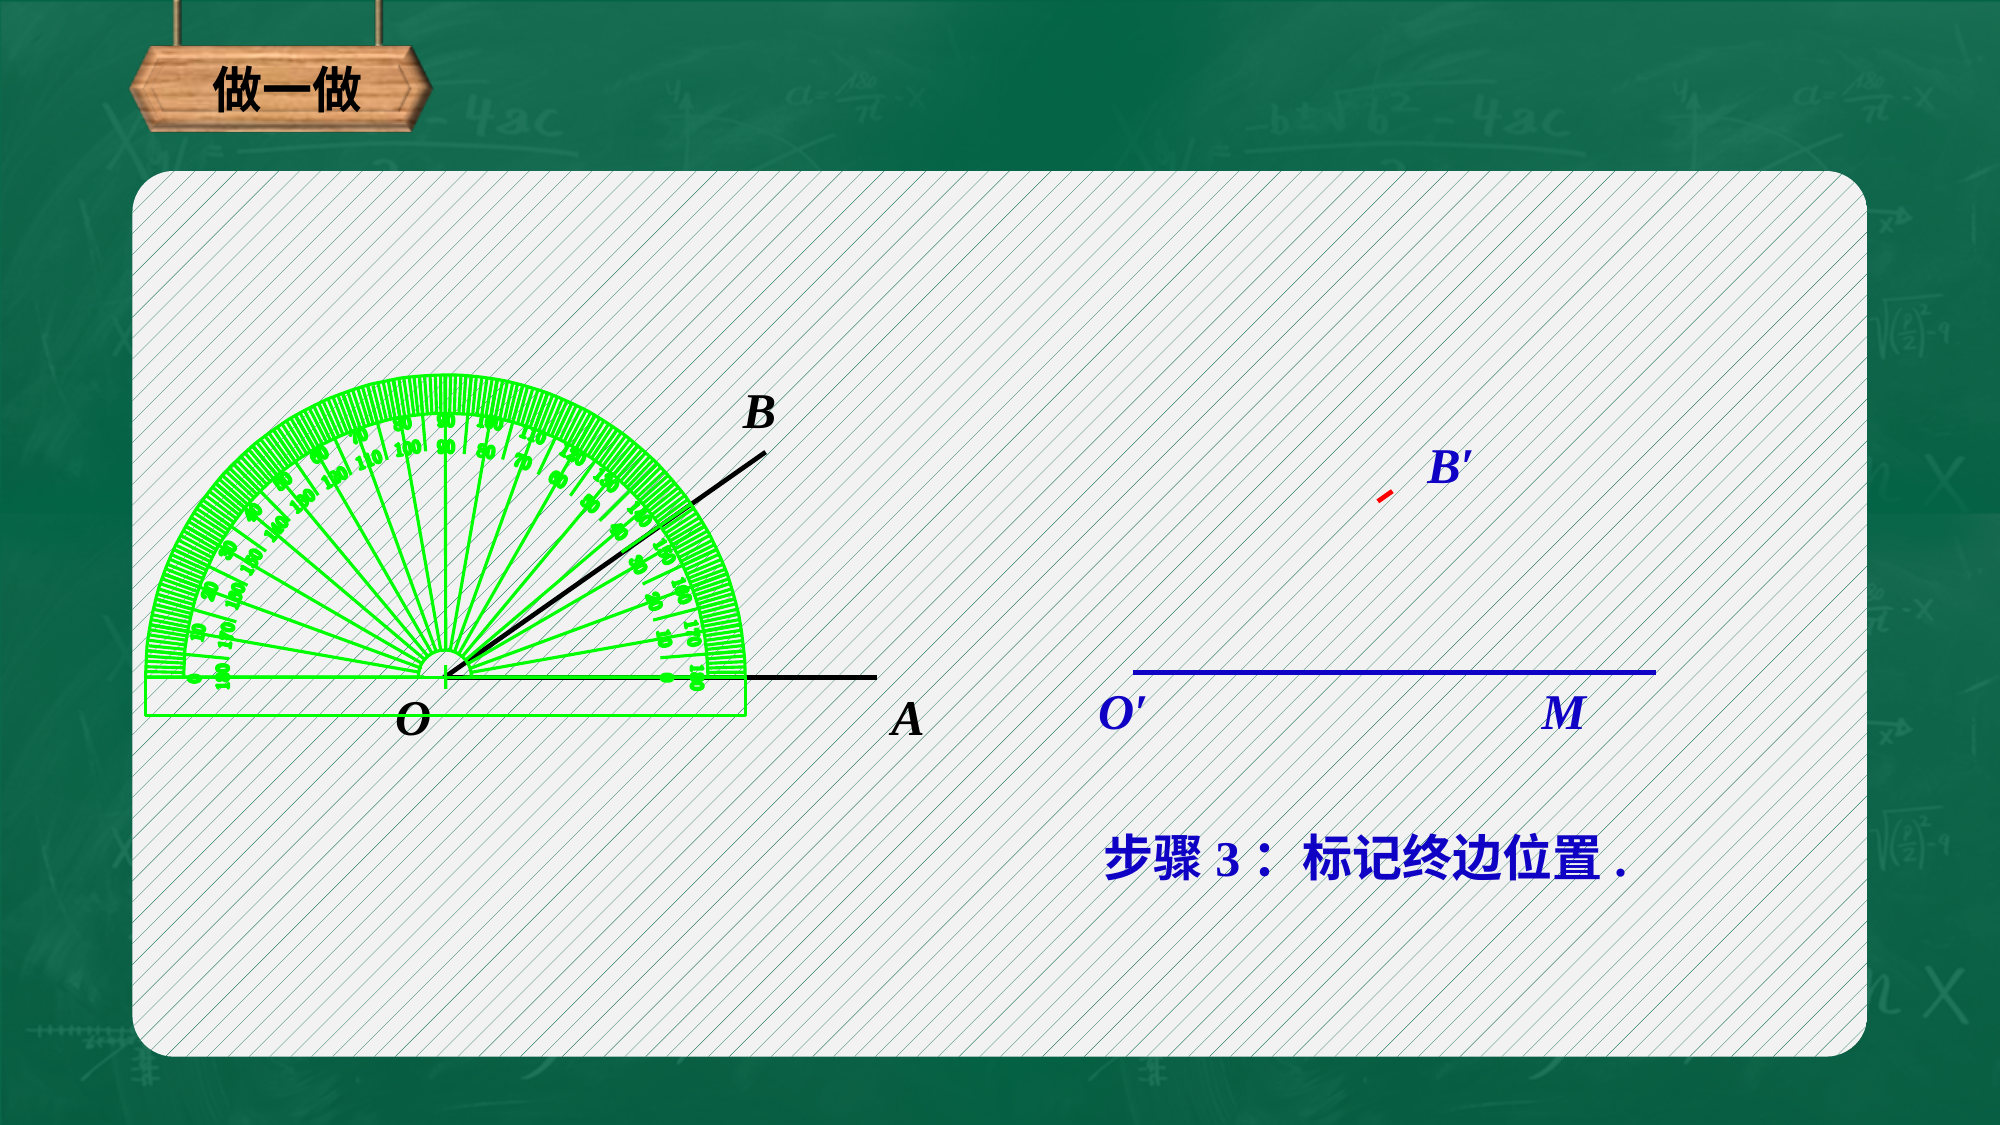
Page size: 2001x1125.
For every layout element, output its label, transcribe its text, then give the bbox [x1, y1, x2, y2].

text_box 做一做 [197, 51, 378, 126]
text_box M [1526, 673, 1602, 748]
text_box B′ [1412, 426, 1490, 501]
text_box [379, 371, 941, 754]
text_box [145, 374, 746, 716]
picture [3, 0, 1998, 1125]
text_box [1377, 491, 1393, 502]
text_box 步骤3：标记终边位置. [1088, 801, 1656, 894]
text_box O′ [1083, 672, 1164, 748]
